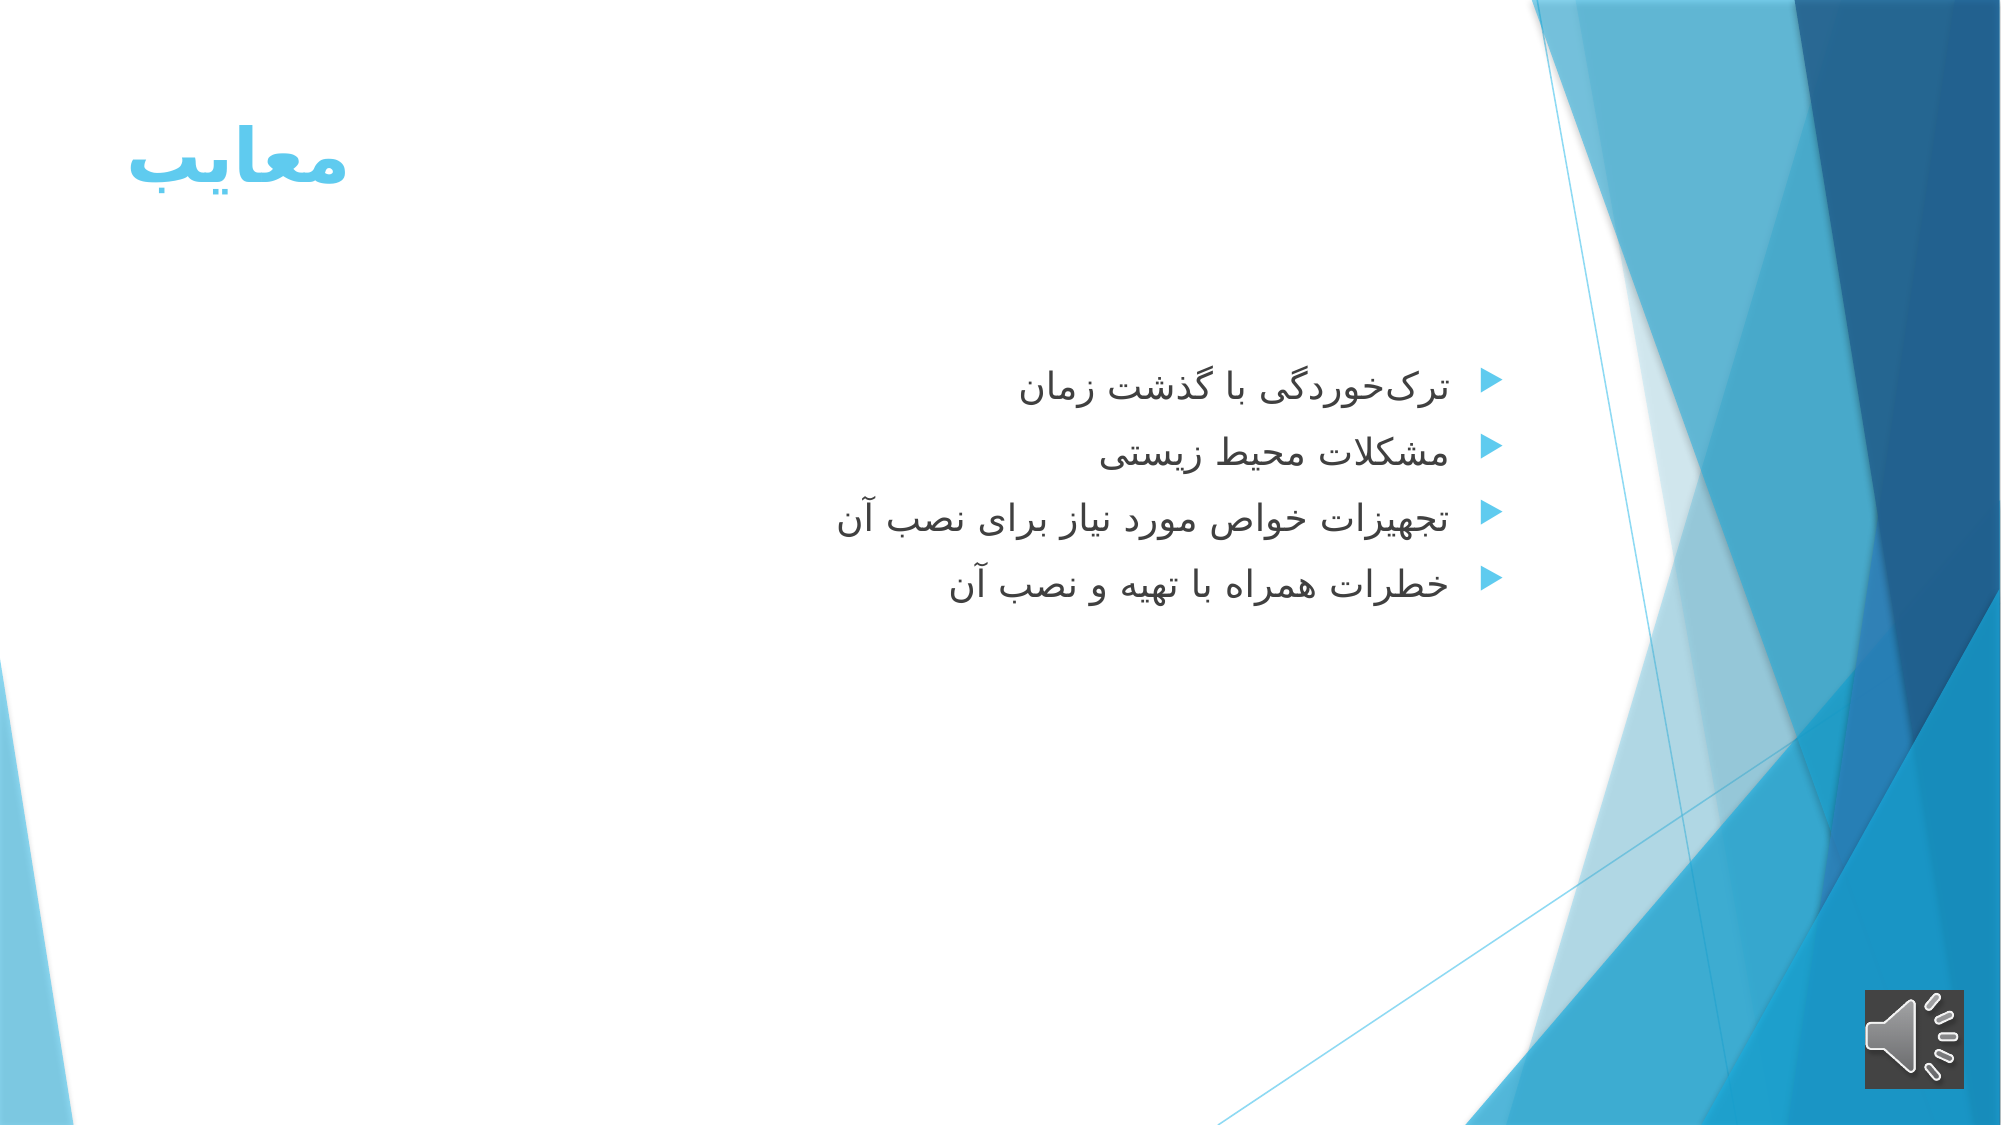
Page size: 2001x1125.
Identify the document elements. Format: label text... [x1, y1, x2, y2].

title معایب [111, 99, 1522, 317]
list ترک‌خوردگی با گذشت زمان مشکلات محیط زیستی تجهیزات خواص مورد نیاز برای نصب آن خطرات همراه با تهیه و نصب آن [111, 354, 1522, 992]
picture [1864, 989, 1966, 1091]
